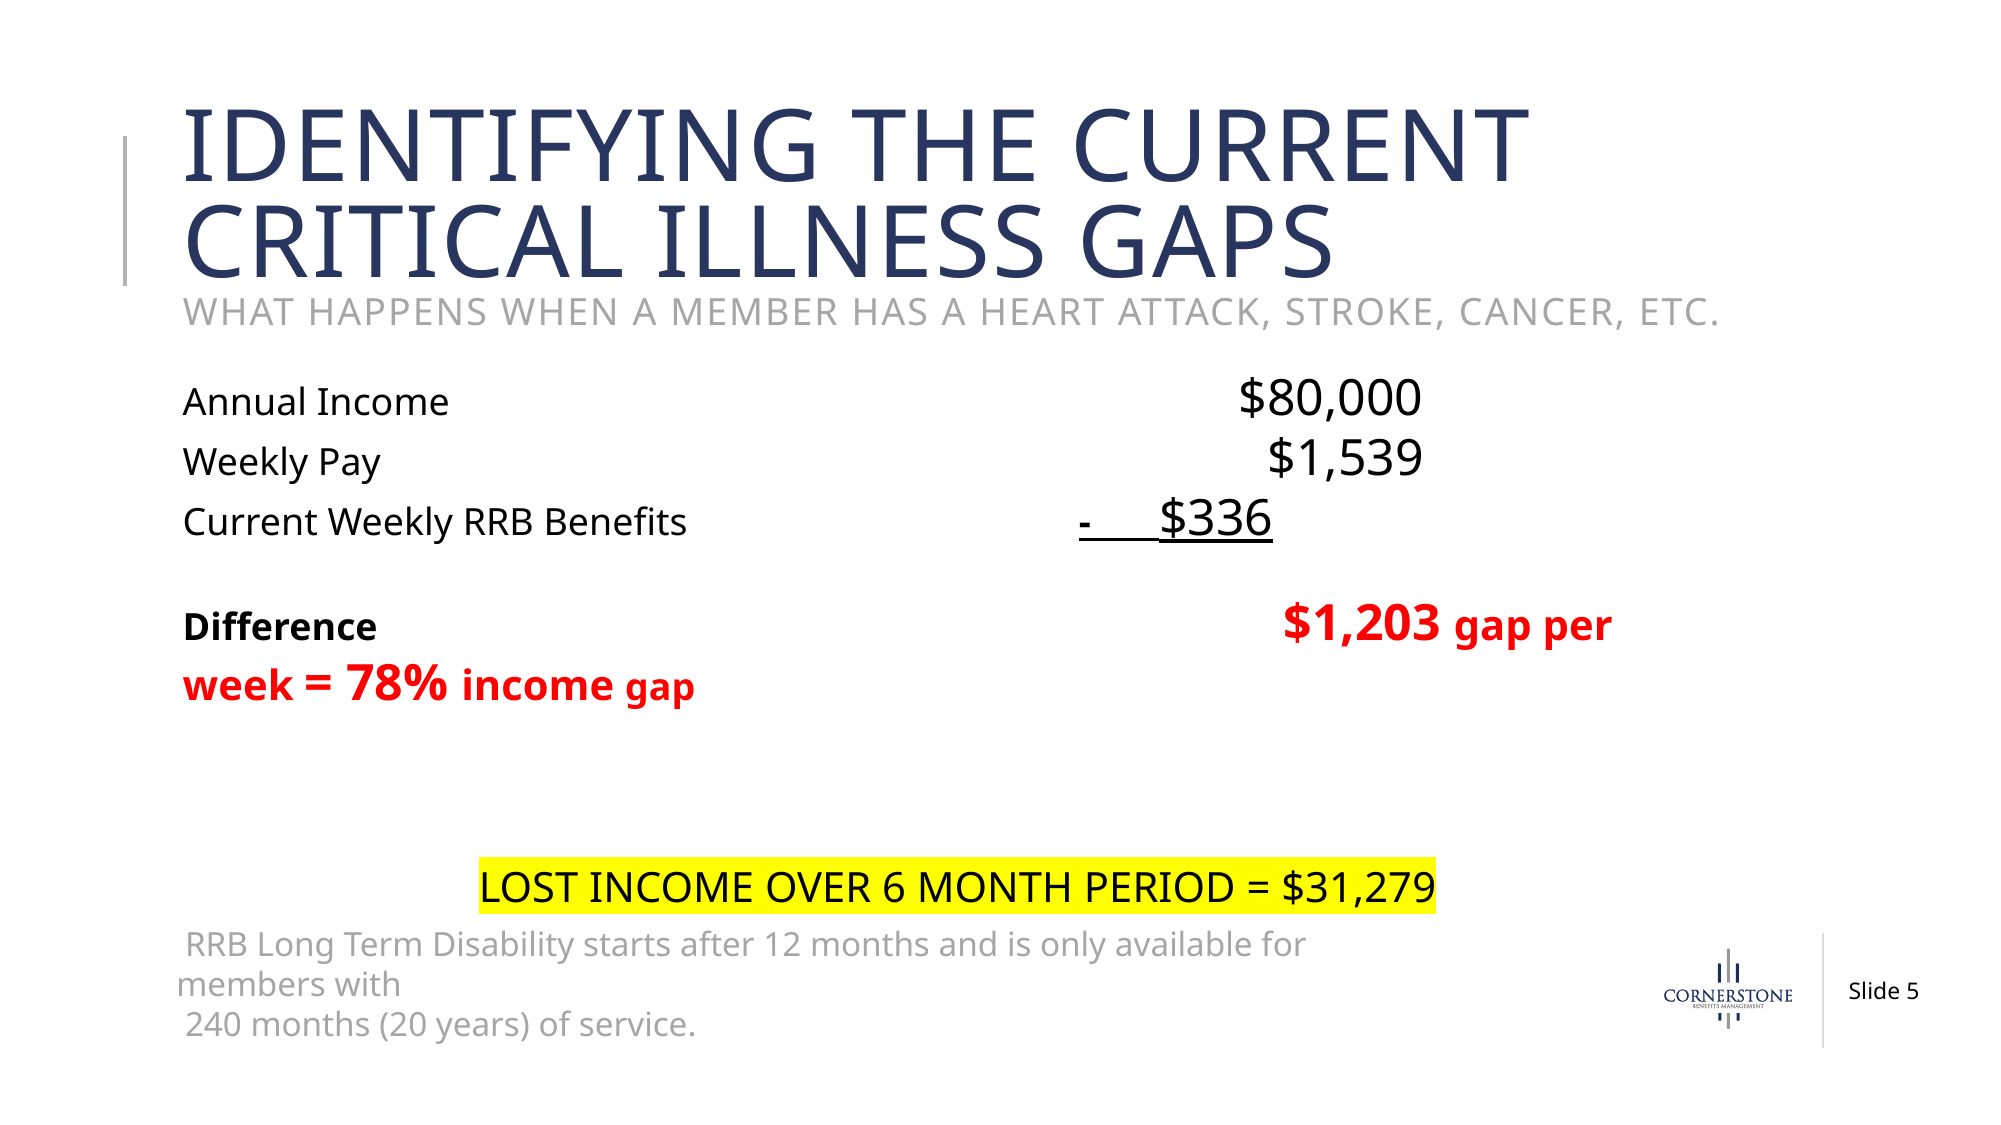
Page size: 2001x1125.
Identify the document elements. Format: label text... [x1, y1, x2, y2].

title Identifying the Current Critical Illness Gaps What Happens when a member has a heart Attack, Stroke, Cancer, Etc. [168, 96, 1763, 342]
text_box RRB Long Term Disability starts after 12 months and is only available for members with 240 months (20 years) of service. [161, 916, 1355, 1051]
text_box Annual Income $80,000 Weekly Pay $1,539 Current Weekly RRB Benefits - $336 Difference $1,203 gap per week = 78% income gap LOST INCOME OVER 6 MONTH PERIOD = $31,279 [167, 357, 1748, 918]
text_box Slide 5 [1833, 969, 1958, 1012]
picture [1664, 948, 1793, 1030]
